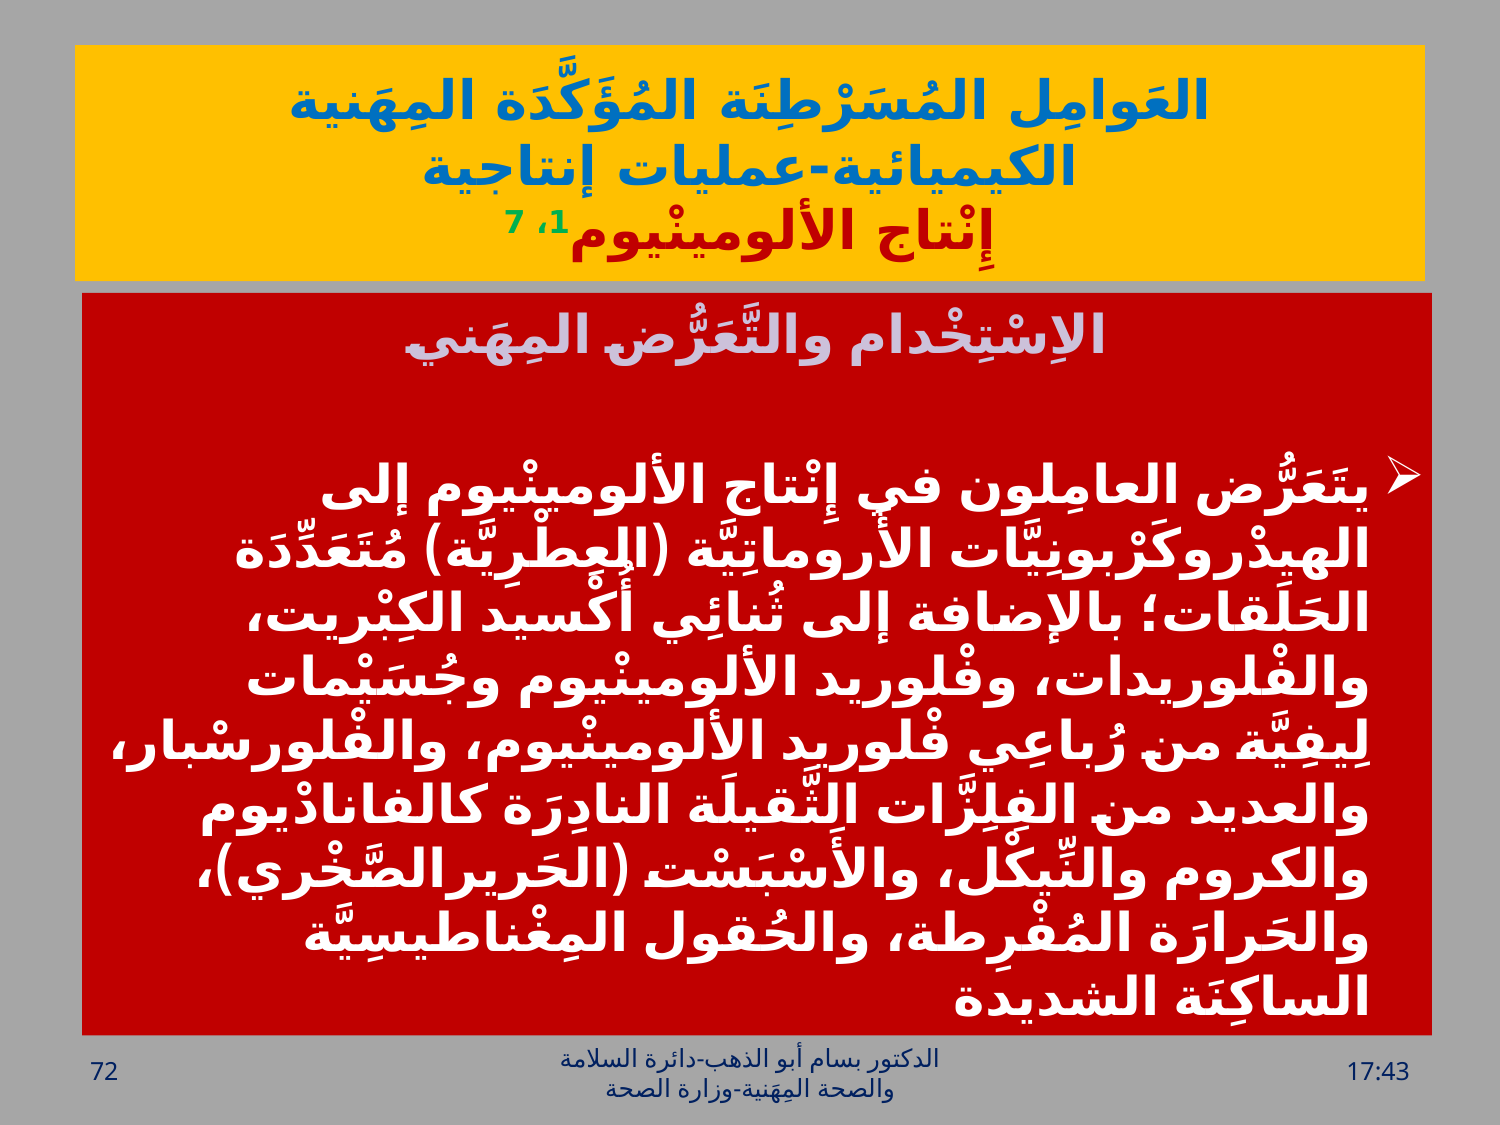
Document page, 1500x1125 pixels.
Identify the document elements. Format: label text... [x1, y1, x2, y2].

footer الدكتور بسام أبو الذهب-دائرة السلامة والصحة المِهَنية-وزارة الصحة [512, 1042, 988, 1103]
list الاِسْتِخْدام والتَّعَرُّض المِهَني يتَعَرُّض العامِلون في إِنْتاج الألومينْيوم إلى الهيدْروكَرْبونِيَّات الأَروماتِيَّة (العِطْرِيَّة) مُتَعَدِّدَة الحَلَقات؛ بالإضافة إلى ثُنائِي أُكْسيد الكِبْريت، والفْلوريدات، وفْلوريد الألومينْيوم وجُسَيْمات لِيفِيَّة من رُباعِي فْلوريد الألومينْيوم، والفْلورسْبار، والعديد من الفِلِزَّات الثَّقيلَة النادِرَة كالفانادْيوم والكروم والنِّيكْل، والأَسْبَسْت (الحَريرالصَّخْري)، والحَرارَة المُفْرِطة، والحُقول المِغْناطيسِيَّة الساكِنَة الشديدة [82, 292, 1432, 1036]
slide_number 72 [75, 1042, 425, 1103]
title العَوامِل المُسَرْطِنَة المُؤَكَّدَة المِهَنية الكيميائية-عمليات إنتاجية إِنْتاج الألومينْيوم1، 7 [75, 45, 1425, 282]
slide_number الخميس، 28 تموز، 2016 [1074, 1042, 1425, 1103]
